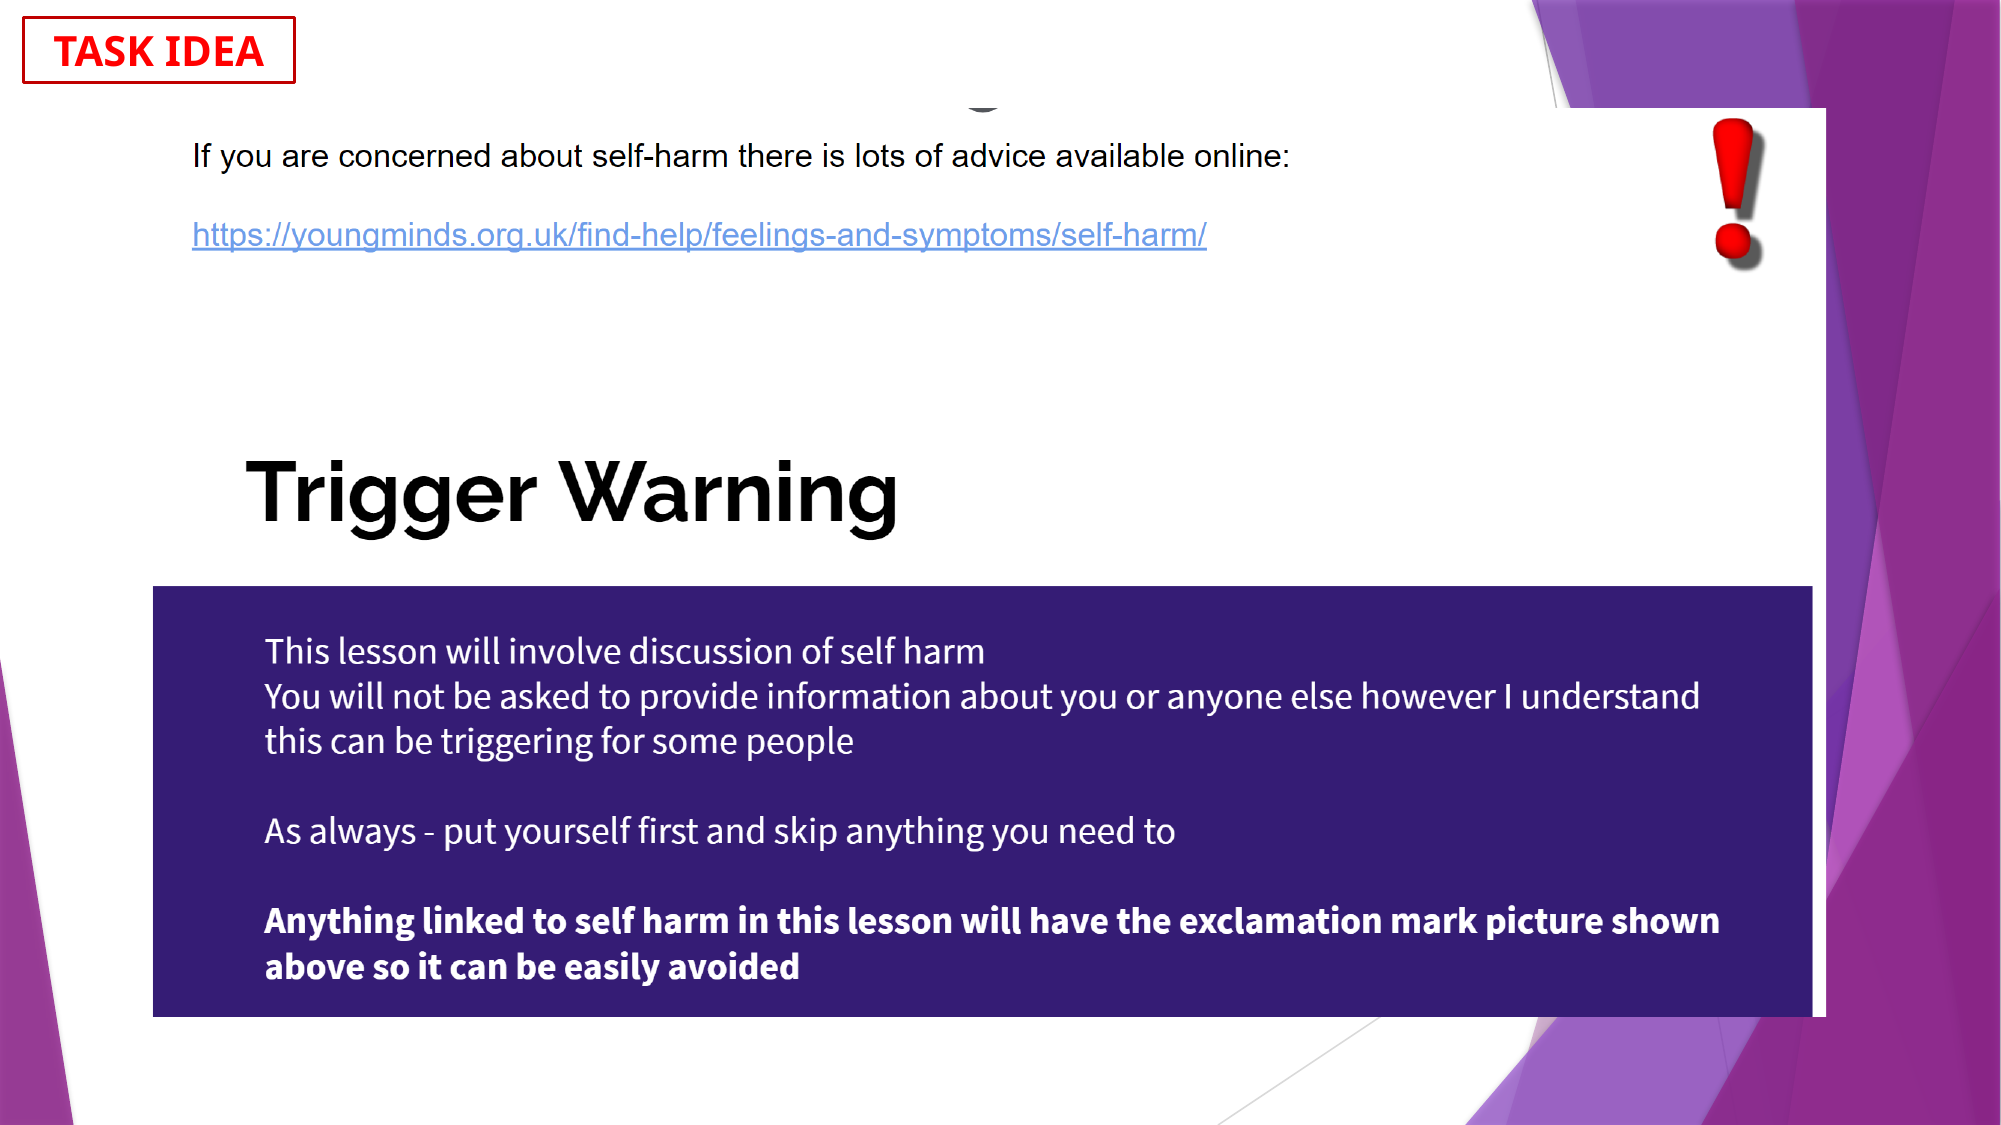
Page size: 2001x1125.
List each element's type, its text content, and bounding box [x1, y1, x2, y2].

picture [138, 108, 1827, 1017]
text_box TASK IDEA [23, 17, 295, 83]
